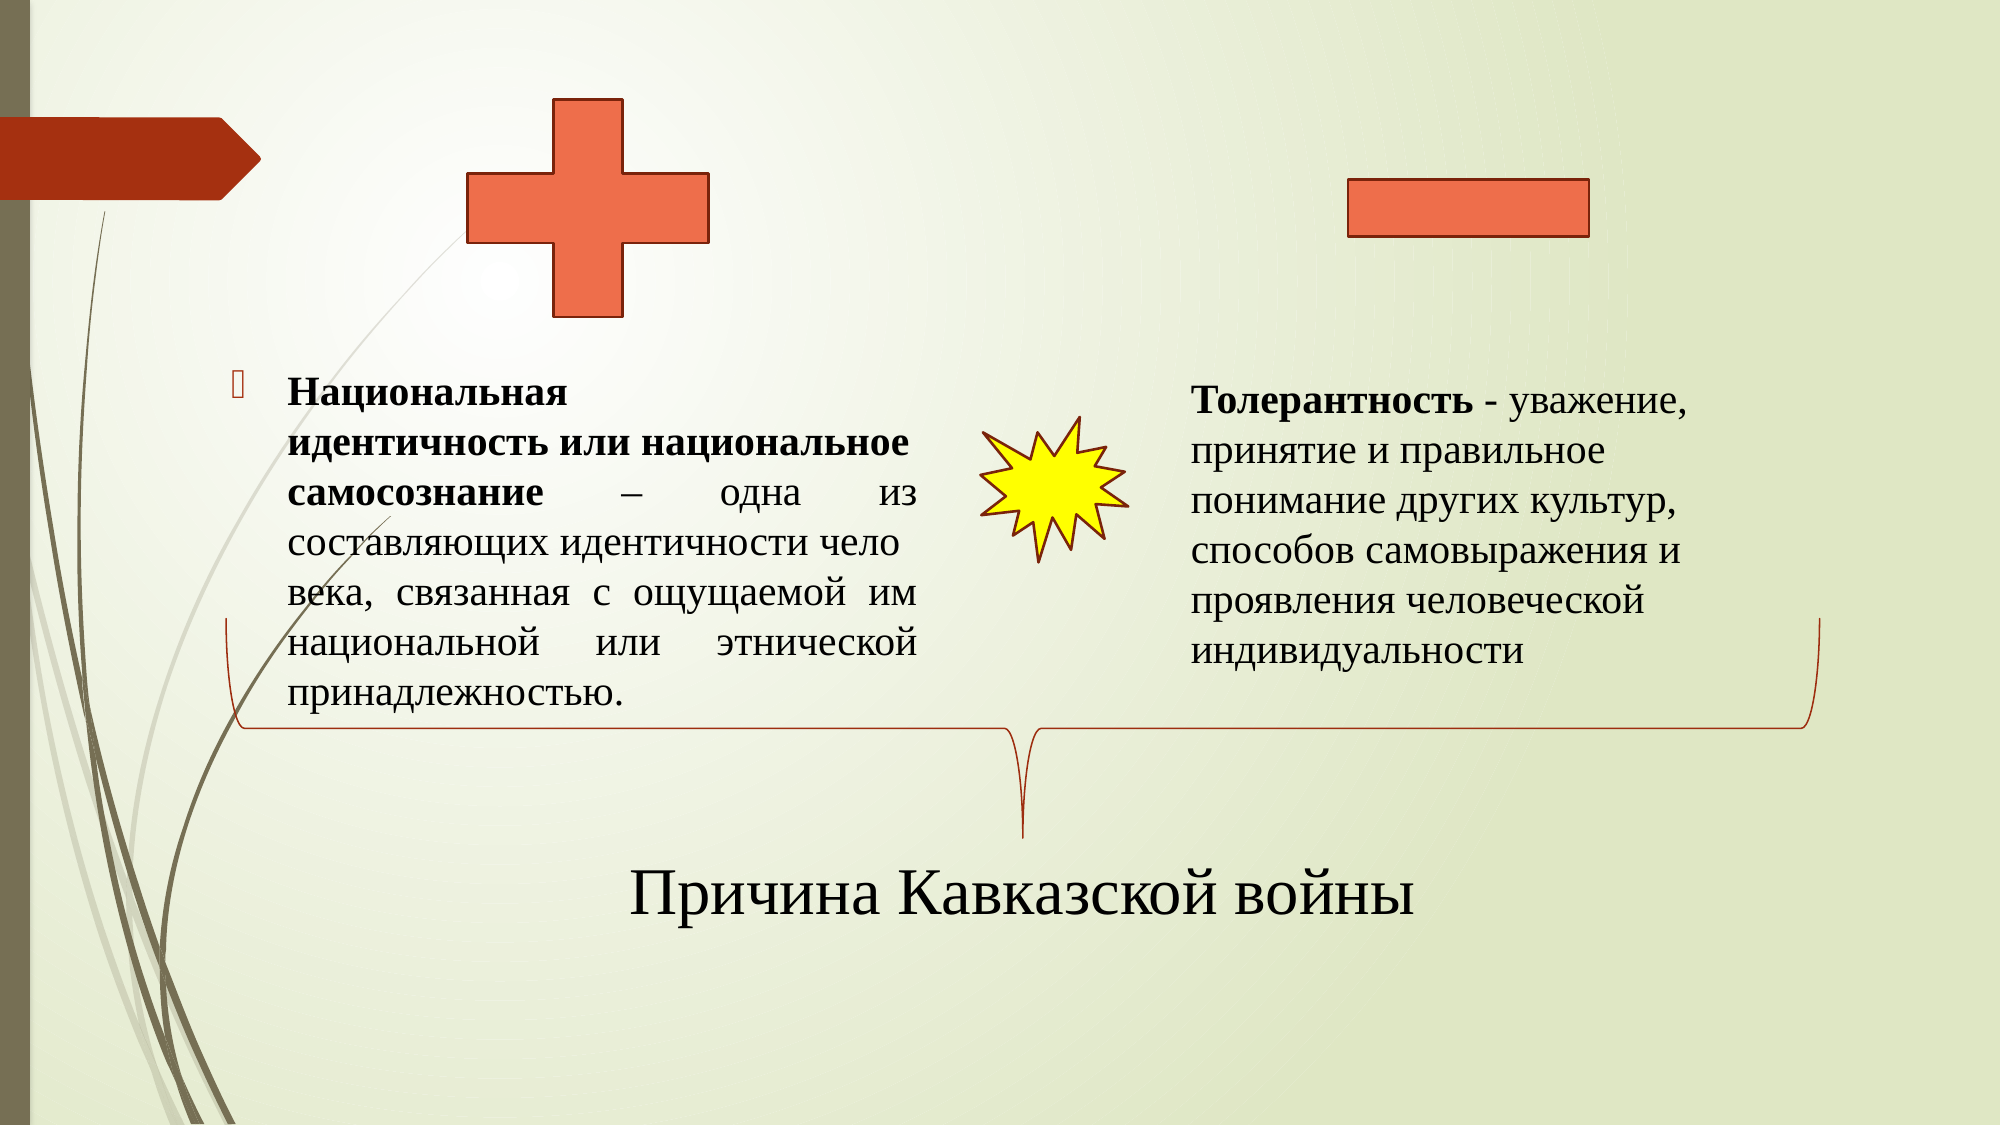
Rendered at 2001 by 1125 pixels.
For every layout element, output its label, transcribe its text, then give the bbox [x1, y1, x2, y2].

text_box Причина Кавказской войны [614, 840, 1432, 936]
text_box [466, 98, 710, 318]
text_box [225, 617, 1821, 839]
text_box [1347, 178, 1590, 238]
text_box Толерантность - уважение, принятие и правильное понимание других культур, способов самовыражения и проявления человеческой индивидуальности [1176, 363, 1820, 618]
text_box [979, 415, 1130, 564]
list Национальная идентичность или национальное самосознание – одна из составляющих идентичности человека, связанная с ощущаемой им национальной или этнической принадлежностью. [216, 356, 933, 681]
